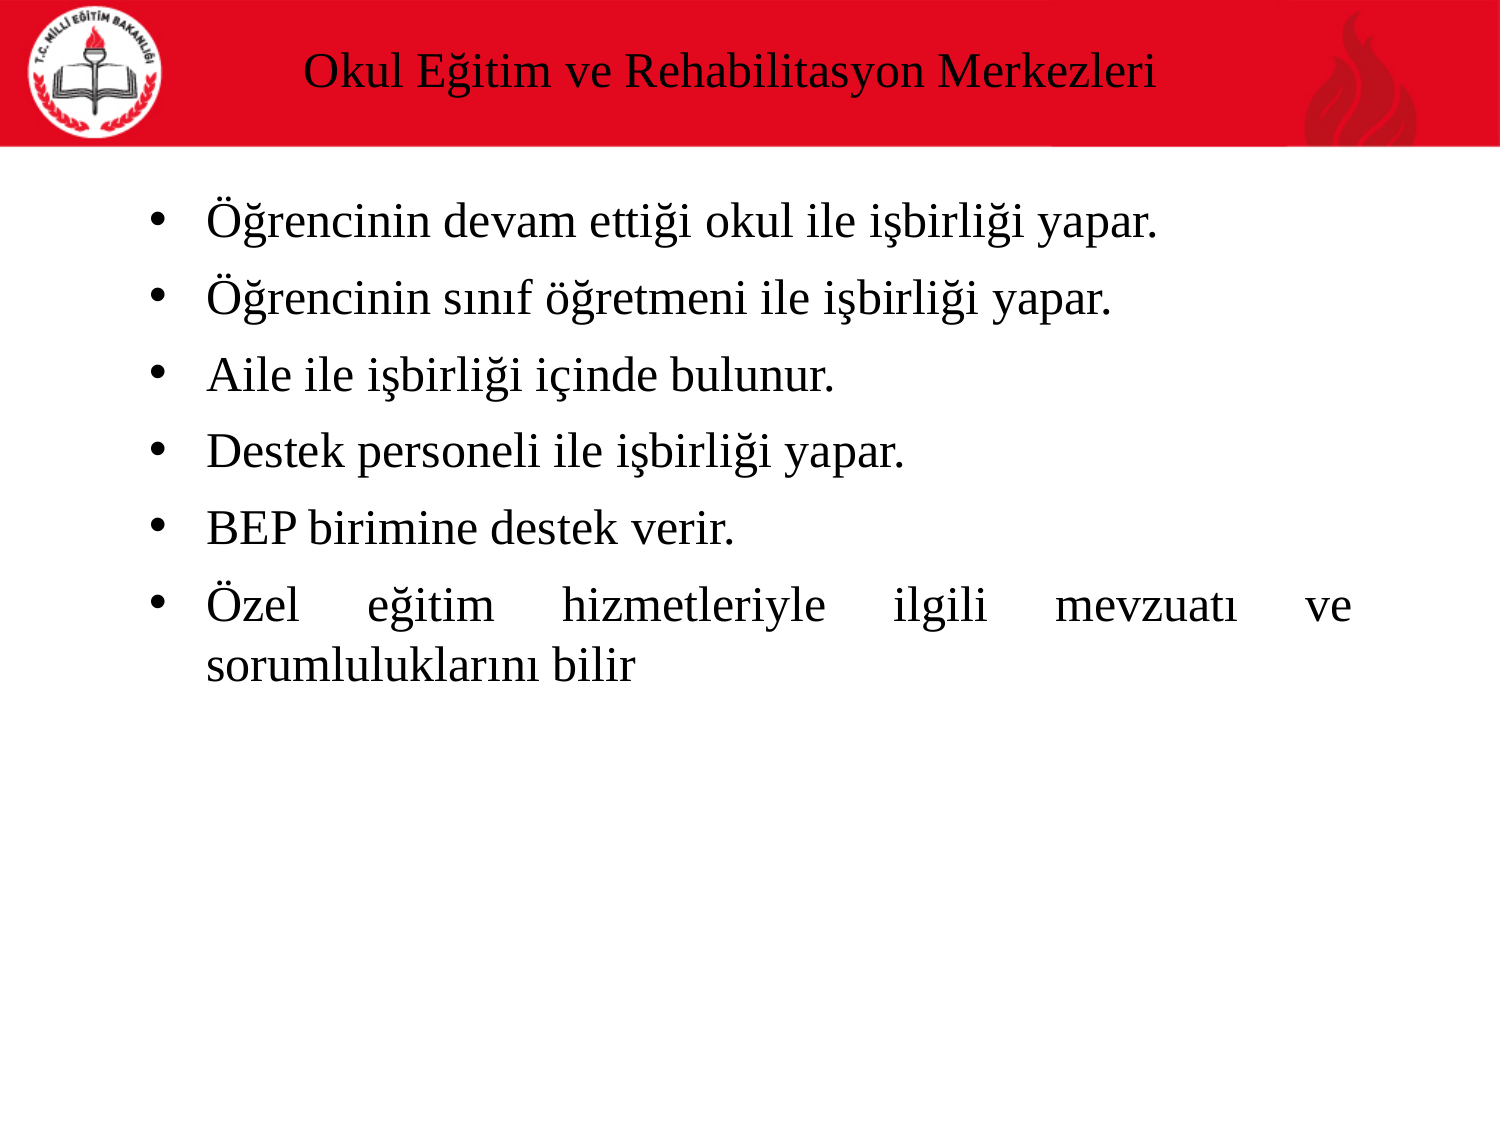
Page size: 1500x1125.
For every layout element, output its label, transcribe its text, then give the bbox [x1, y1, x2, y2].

picture [0, 0, 1500, 1125]
text_box Okul Eğitim ve Rehabilitasyon Merkezleri [289, 30, 1213, 106]
list Öğrencinin devam ettiği okul ile işbirliği yapar. Öğrencinin sınıf öğretmeni ile işbirliği yapar. Aile ile işbirliği içinde bulunur. Destek personeli ile işbirliği yapar. BEP birimine destek verir. Özel eğitim hizmetleriyle ilgili mevzuatı ve sorumluluklarını bilir [134, 180, 1369, 768]
